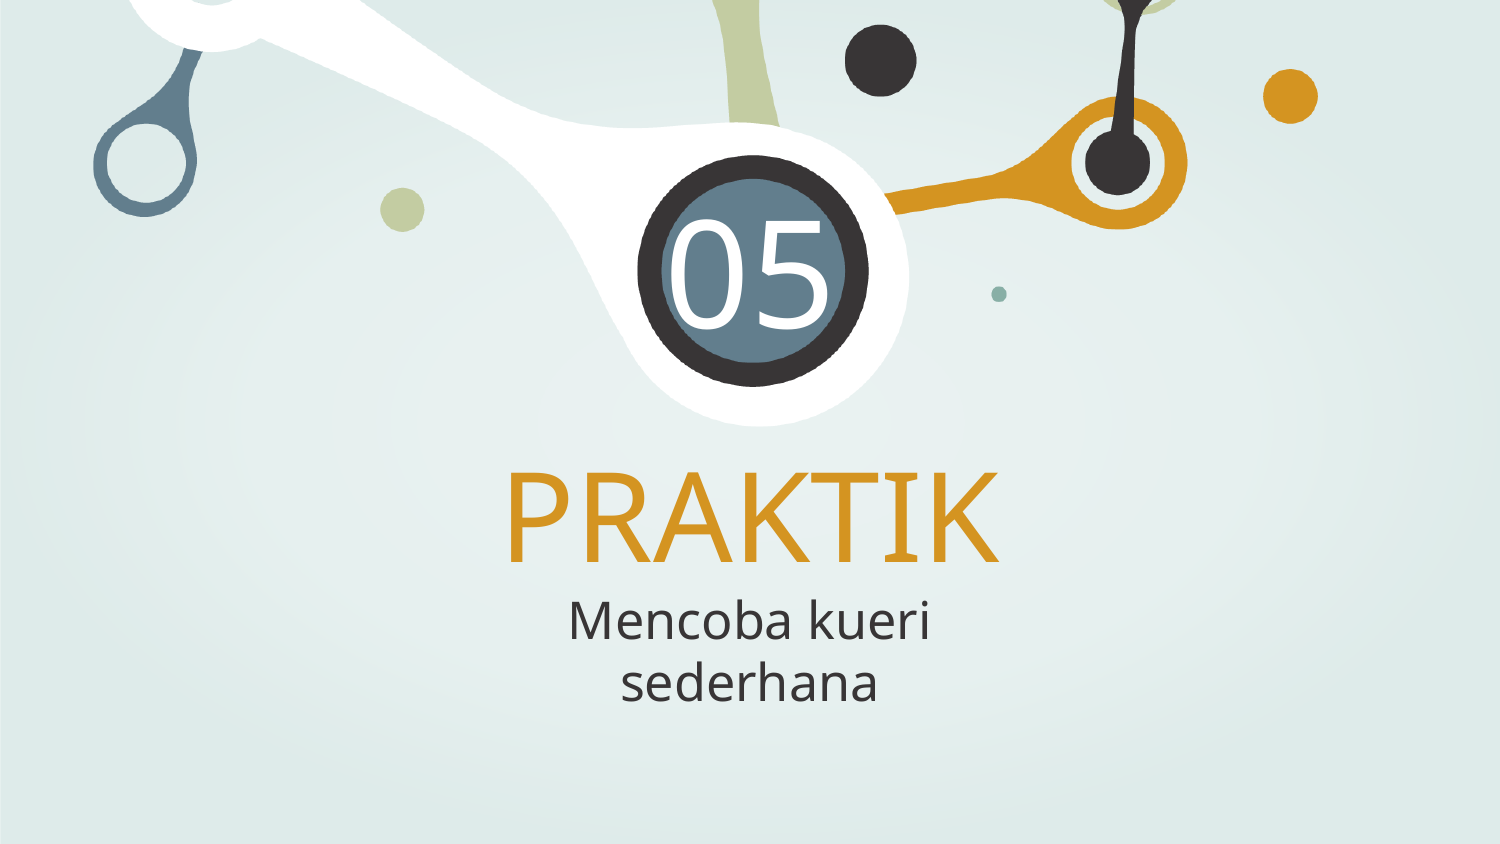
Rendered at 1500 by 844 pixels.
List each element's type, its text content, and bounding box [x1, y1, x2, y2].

title PRAKTIK [447, 475, 1053, 550]
picture [0, 0, 1500, 844]
subtitle Mencoba kueri sederhana [540, 572, 960, 667]
title 05 [566, 221, 934, 317]
